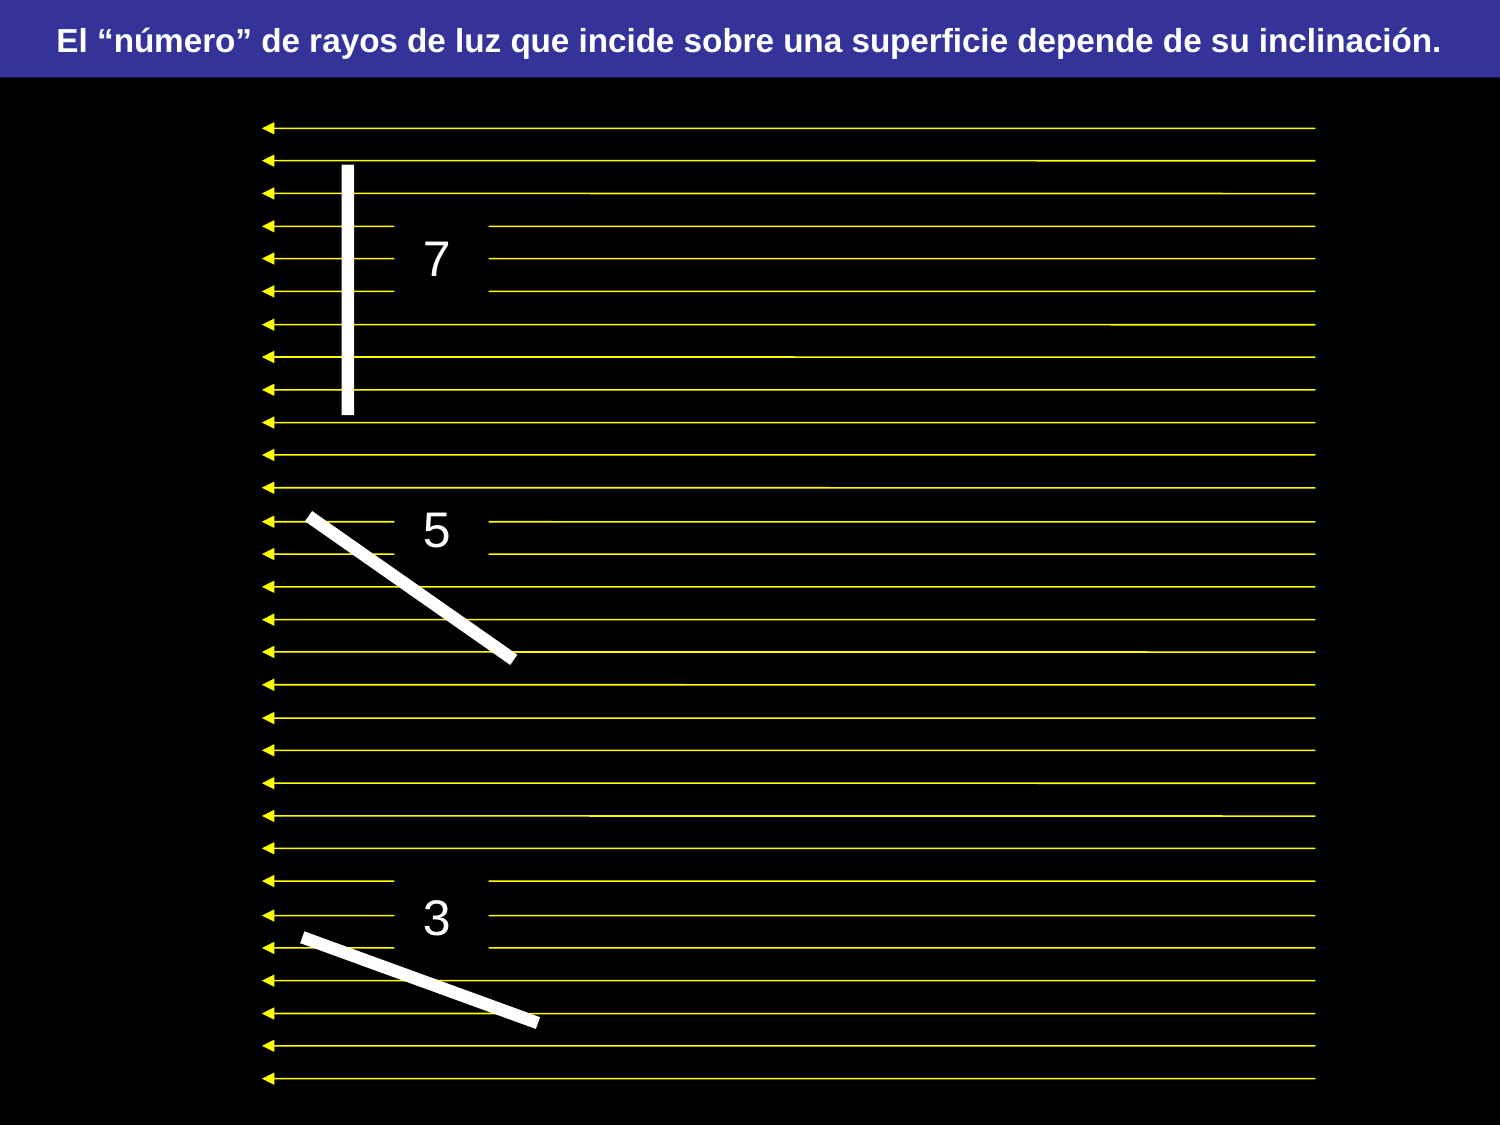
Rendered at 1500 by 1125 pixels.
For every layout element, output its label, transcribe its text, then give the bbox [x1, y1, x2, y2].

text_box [261, 128, 1316, 1079]
text_box El “número” de rayos de luz que incide sobre una superficie depende de su inclinación. [0, 0, 1500, 78]
